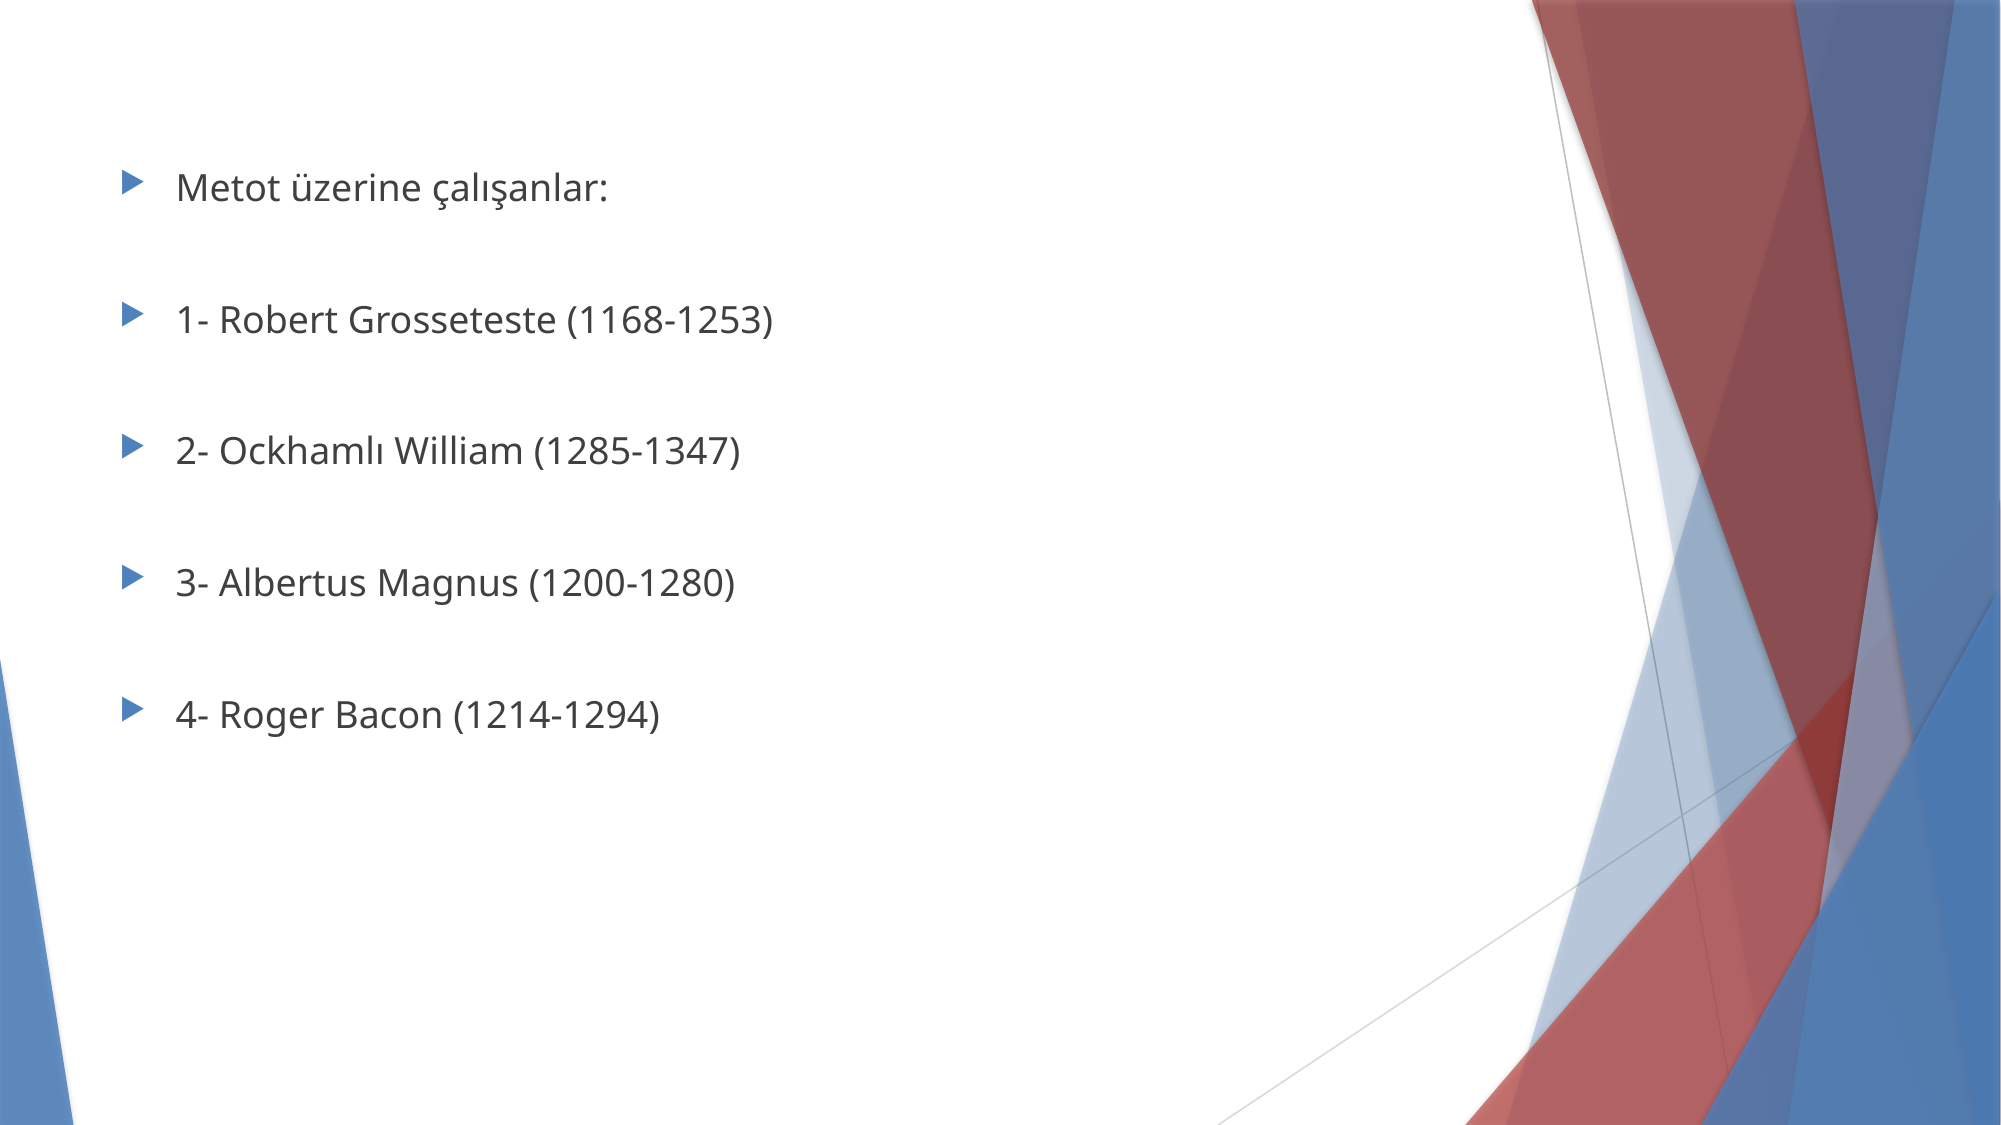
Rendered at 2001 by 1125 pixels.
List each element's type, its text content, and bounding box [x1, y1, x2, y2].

list Metot üzerine çalışanlar: 1- Robert Grosseteste (1168-1253) 2- Ockhamlı William (1285-1347) 3- Albertus Magnus (1200-1280) 4- Roger Bacon (1214-1294) [104, 156, 1515, 794]
